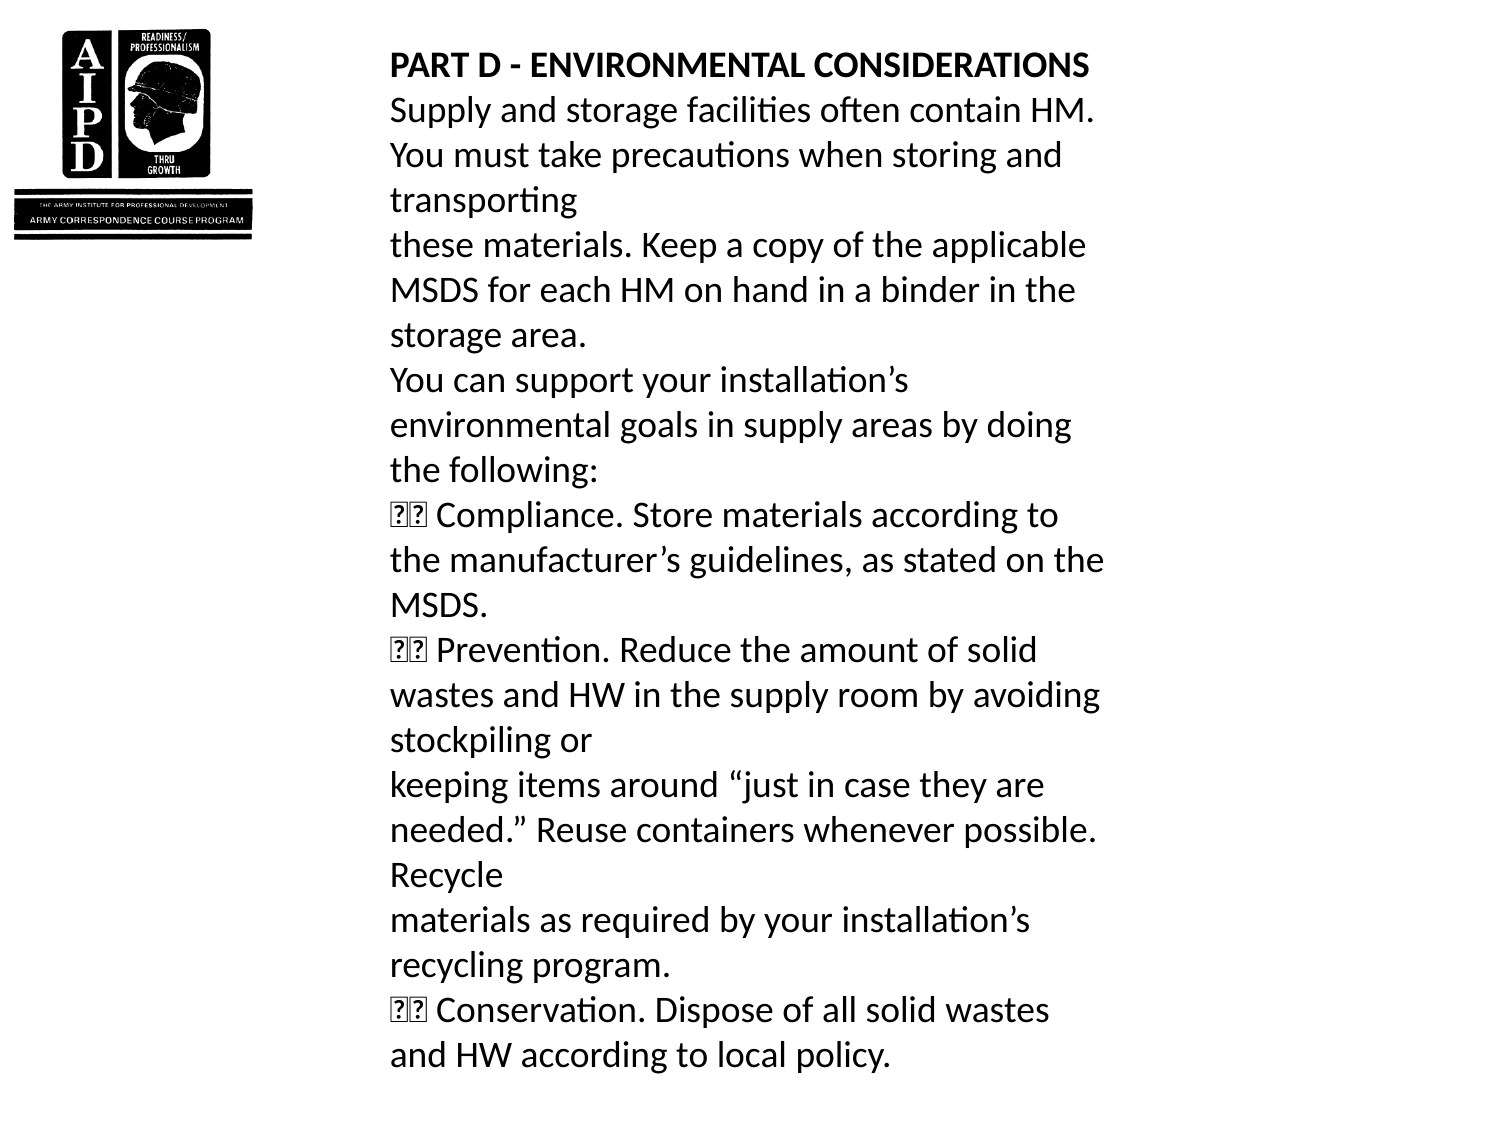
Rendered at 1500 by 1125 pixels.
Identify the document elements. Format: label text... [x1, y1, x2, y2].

text_box PART D - ENVIRONMENTAL CONSIDERATIONS Supply and storage facilities often contain HM. You must take precautions when storing and transporting these materials. Keep a copy of the applicable MSDS for each HM on hand in a binder in the storage area. You can support your installation’s environmental goals in supply areas by doing the following:  Compliance. Store materials according to the manufacturer’s guidelines, as stated on the MSDS.  Prevention. Reduce the amount of solid wastes and HW in the supply room by avoiding stockpiling or keeping items around “just in case they are needed.” Reuse containers whenever possible. Recycle materials as required by your installation’s recycling program.  Conservation. Dispose of all solid wastes and HW according to local policy. [374, 32, 1125, 1083]
picture [0, 24, 261, 244]
